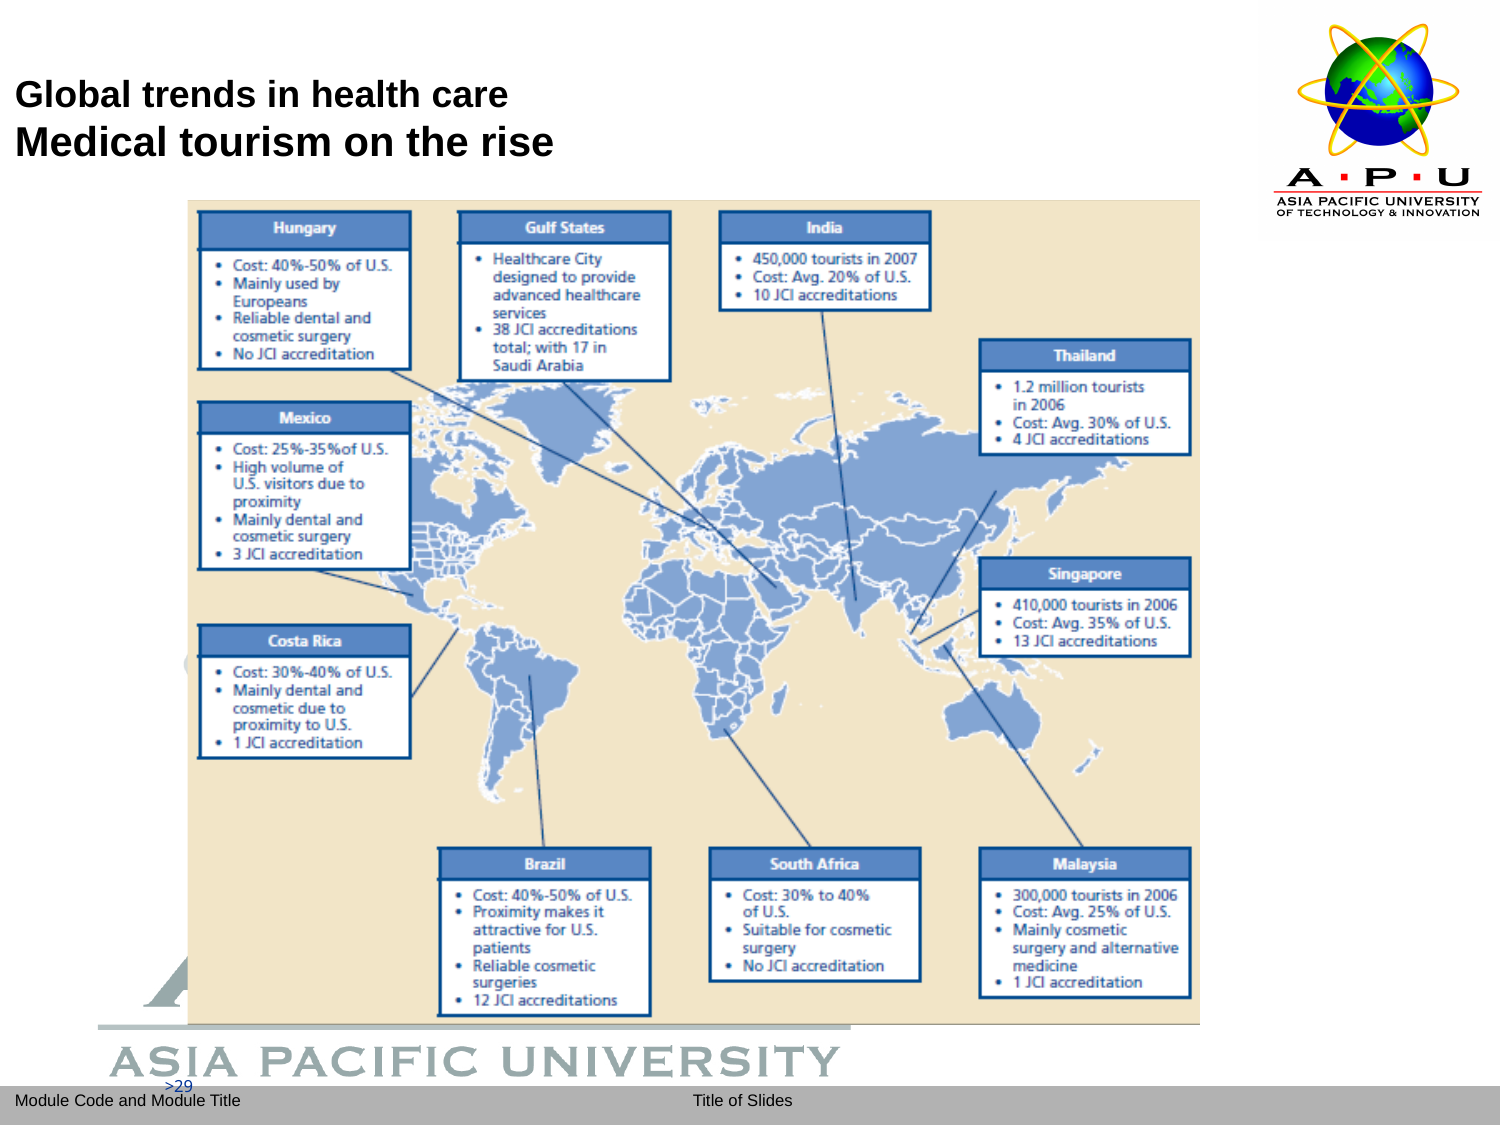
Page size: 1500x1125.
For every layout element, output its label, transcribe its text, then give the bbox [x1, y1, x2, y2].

text_box Global trends in health care Medical tourism on the rise [0, 62, 1275, 250]
picture [1258, 0, 1500, 241]
text_box >29 [149, 1049, 225, 1125]
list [187, 200, 1201, 1026]
